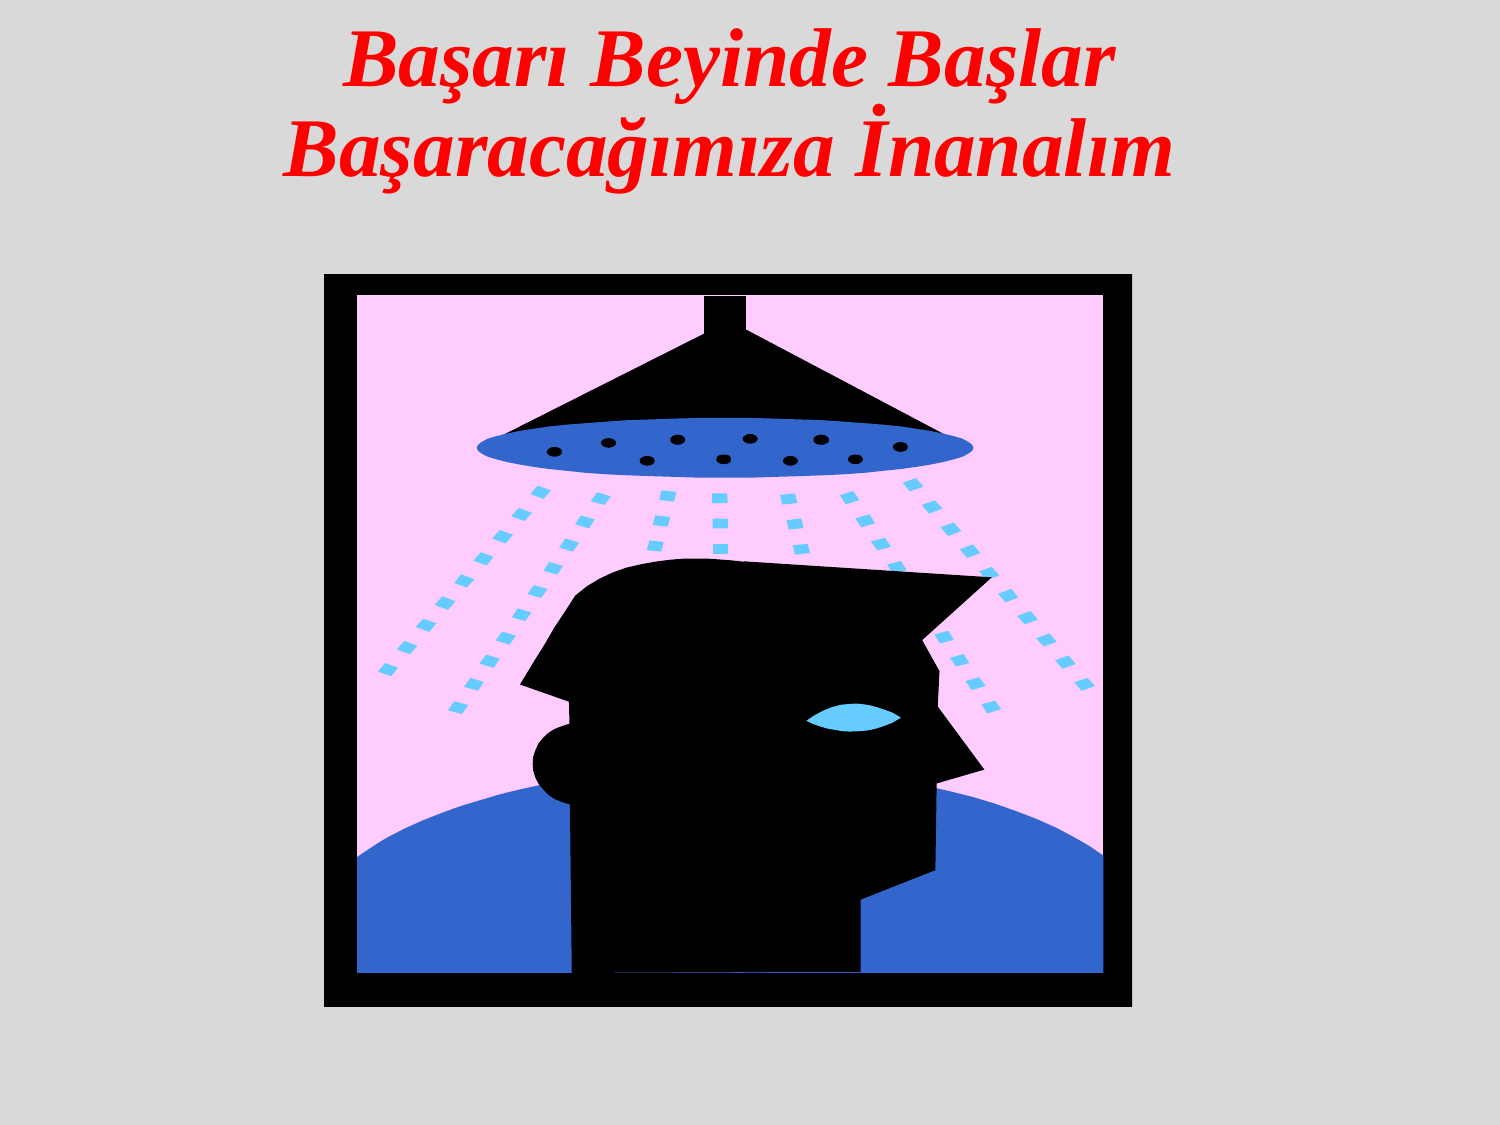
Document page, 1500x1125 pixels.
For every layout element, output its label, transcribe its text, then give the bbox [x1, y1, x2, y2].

title Başarı Beyinde Başlar Başaracağımıza İnanalım [123, 24, 1336, 185]
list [323, 273, 1133, 1007]
